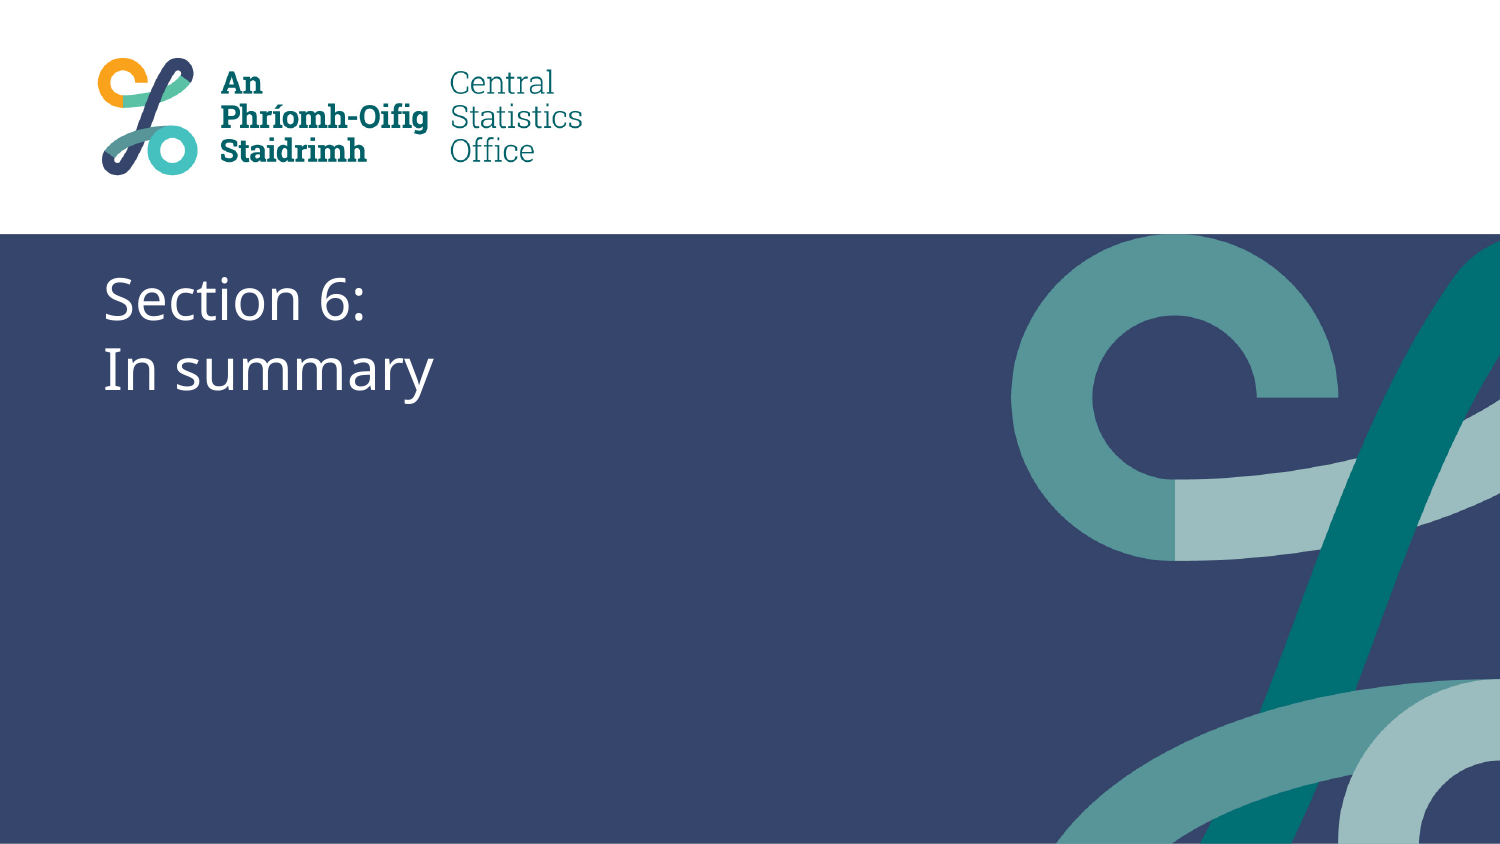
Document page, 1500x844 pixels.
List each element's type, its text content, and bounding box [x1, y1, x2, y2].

picture [0, 0, 1500, 844]
title Section 6: In summary [88, 262, 750, 812]
